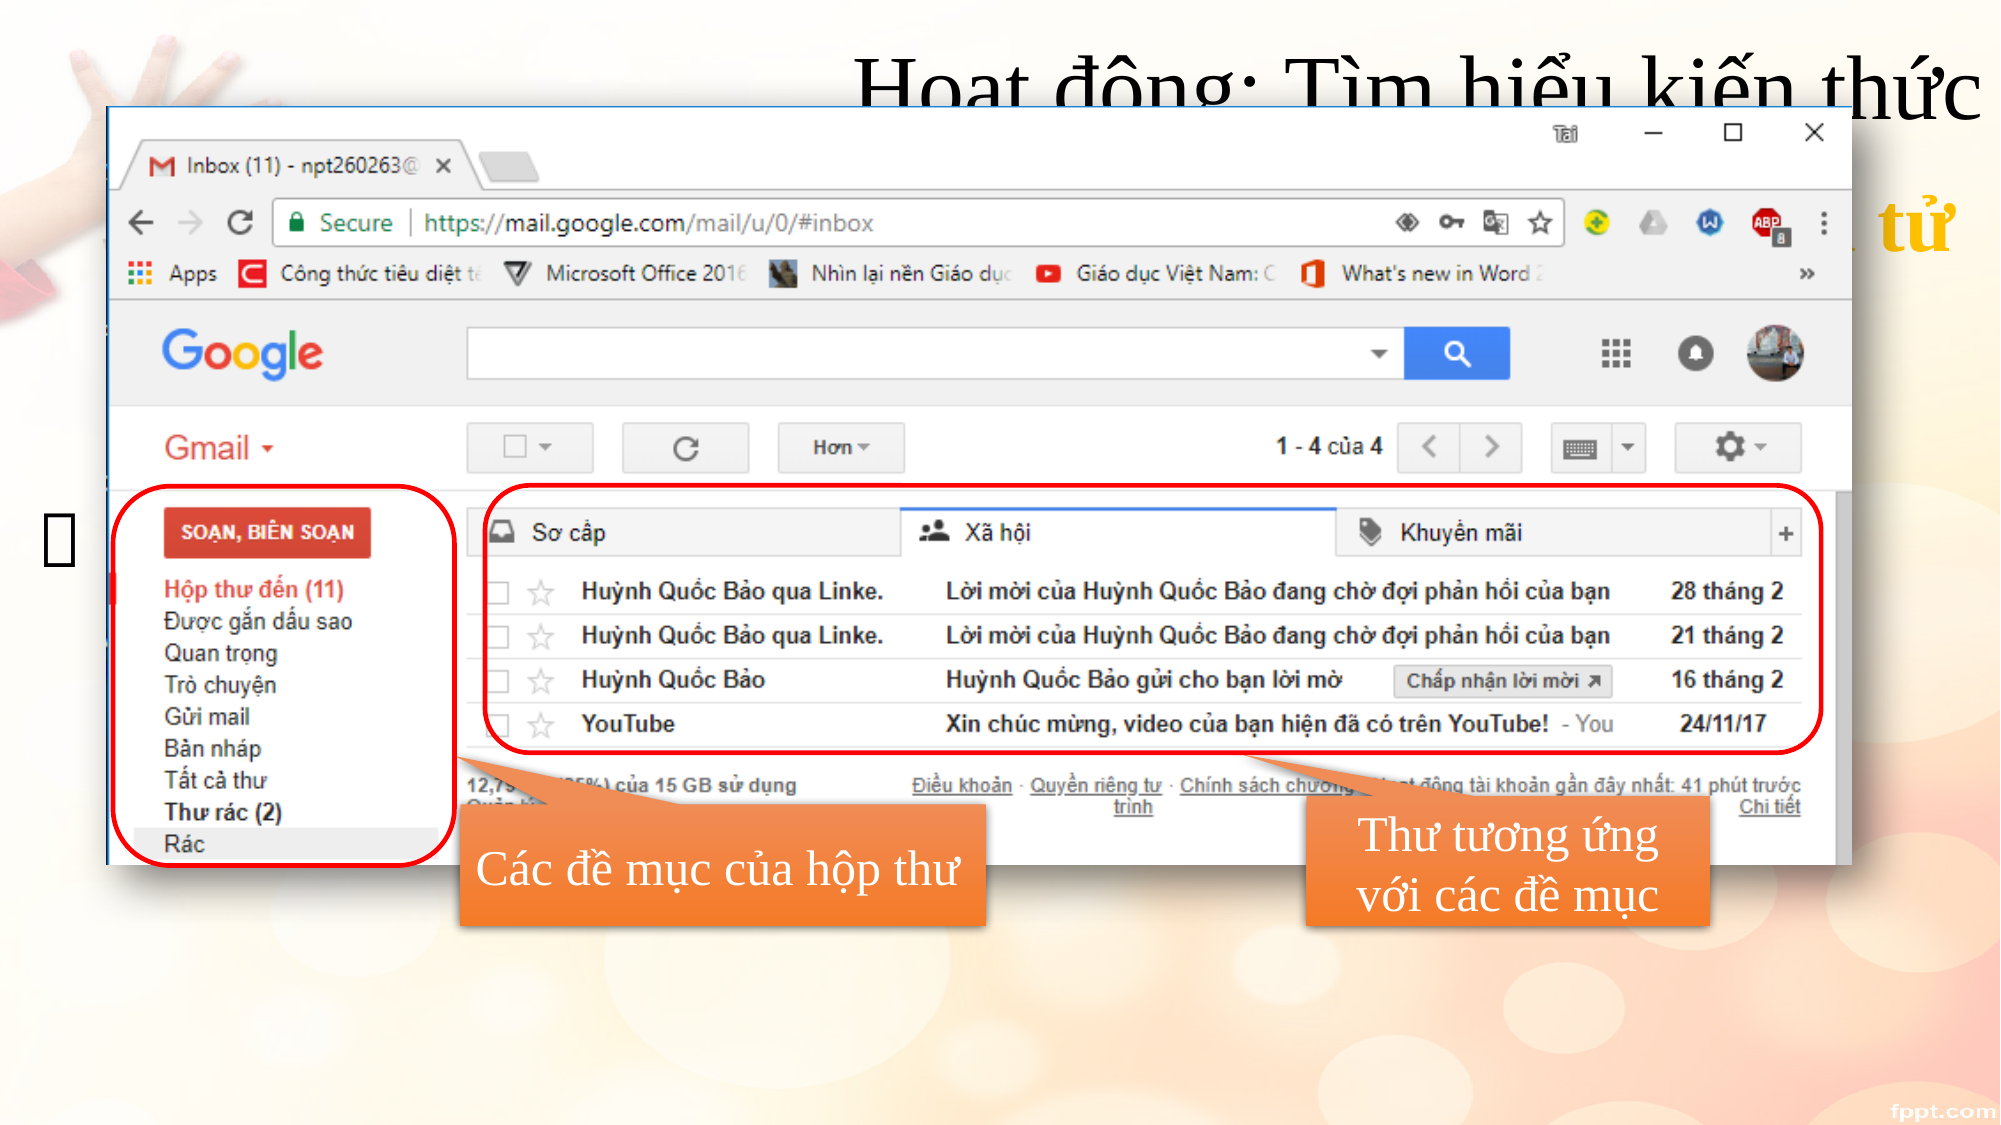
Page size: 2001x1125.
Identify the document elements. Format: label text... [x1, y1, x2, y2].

picture [106, 106, 1852, 865]
title Hoạt động: Tìm hiểu kiến thức [275, 0, 2000, 180]
text_box Thư tương ứng với các đề mục [1306, 865, 1710, 926]
text_box Các đề mục của hộp thư [460, 865, 987, 926]
text_box  [22, 485, 89, 591]
text_box Các thành phần trong hộp thư điện tử [1902, 152, 1972, 297]
